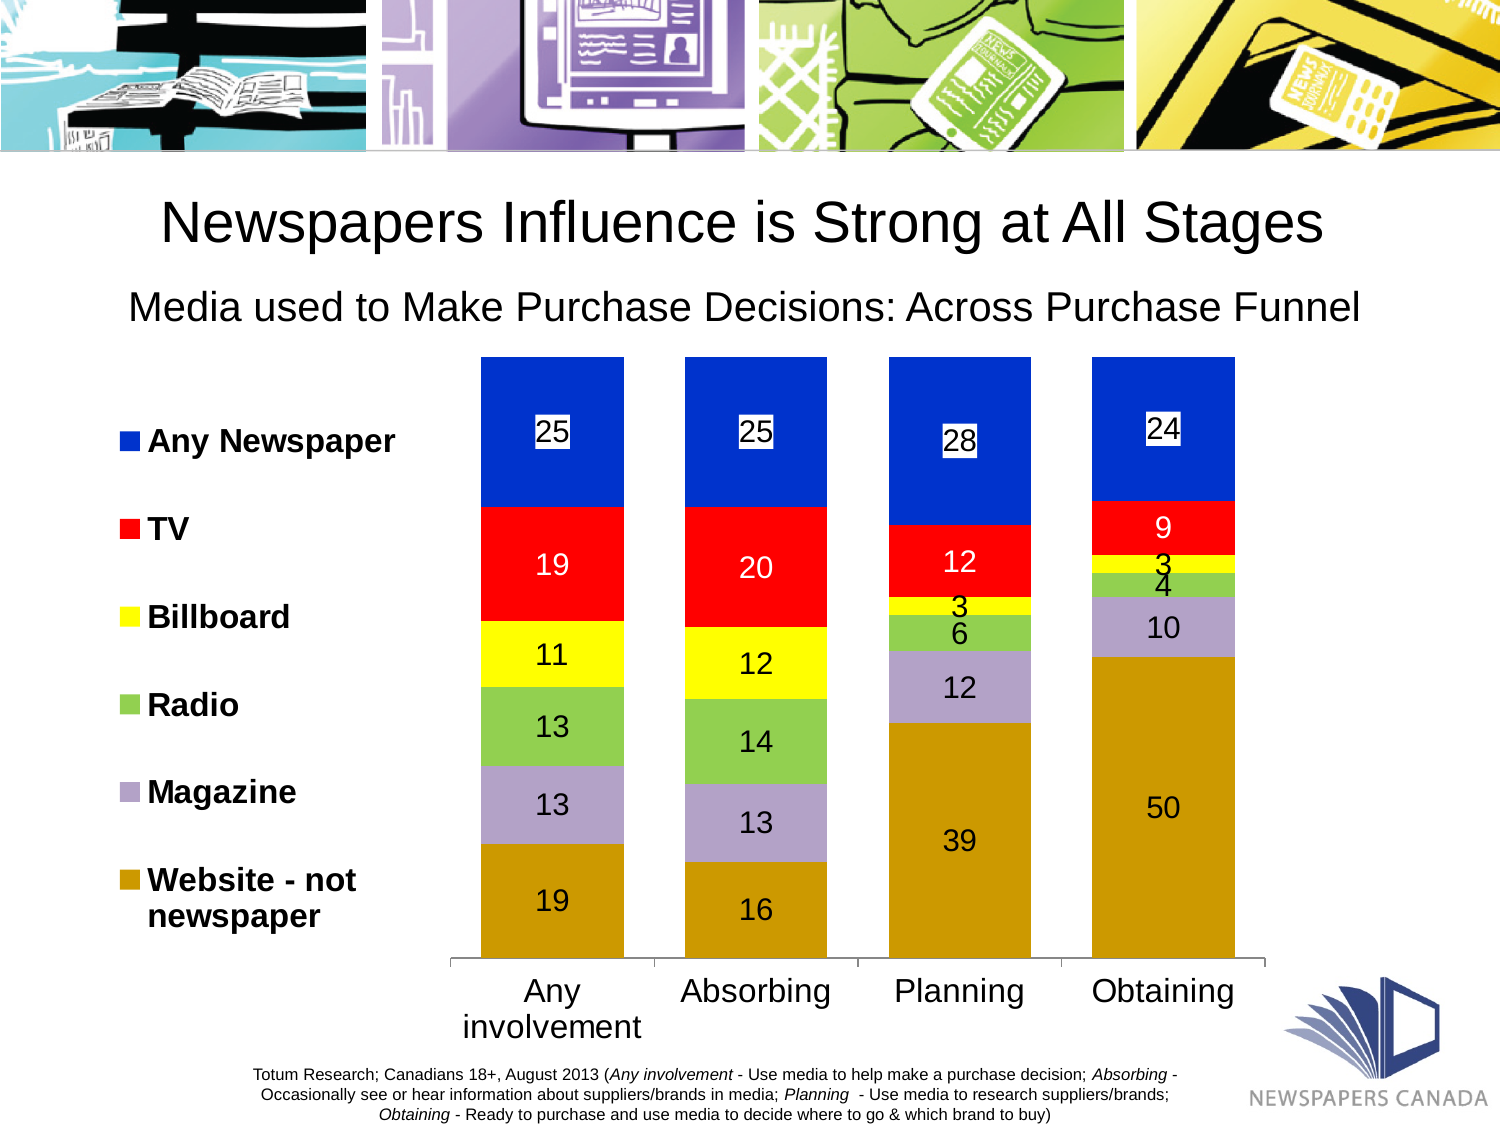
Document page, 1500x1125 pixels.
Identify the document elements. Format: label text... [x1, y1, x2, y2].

picture [379, 0, 745, 149]
chart [115, 212, 1291, 1049]
picture [1231, 975, 1494, 1113]
picture [0, 0, 367, 150]
text_box Newspapers Influence is Strong at All Stages [62, 176, 1425, 262]
text_box Totum Research; Canadians 18+, August 2013 (Any involvement - Use media to help make a purchase decision; Absorbing - Occasionally see or hear information about suppliers/brands in media; Planning - Use media to research suppliers/brands; Obtaining - Ready to purchase and use media to decide where to go & which brand to buy) [234, 1056, 1197, 1125]
text_box Media used to Make Purchase Decisions: Across Purchase Funnel [1294, 271, 1388, 337]
picture [750, 0, 1500, 149]
